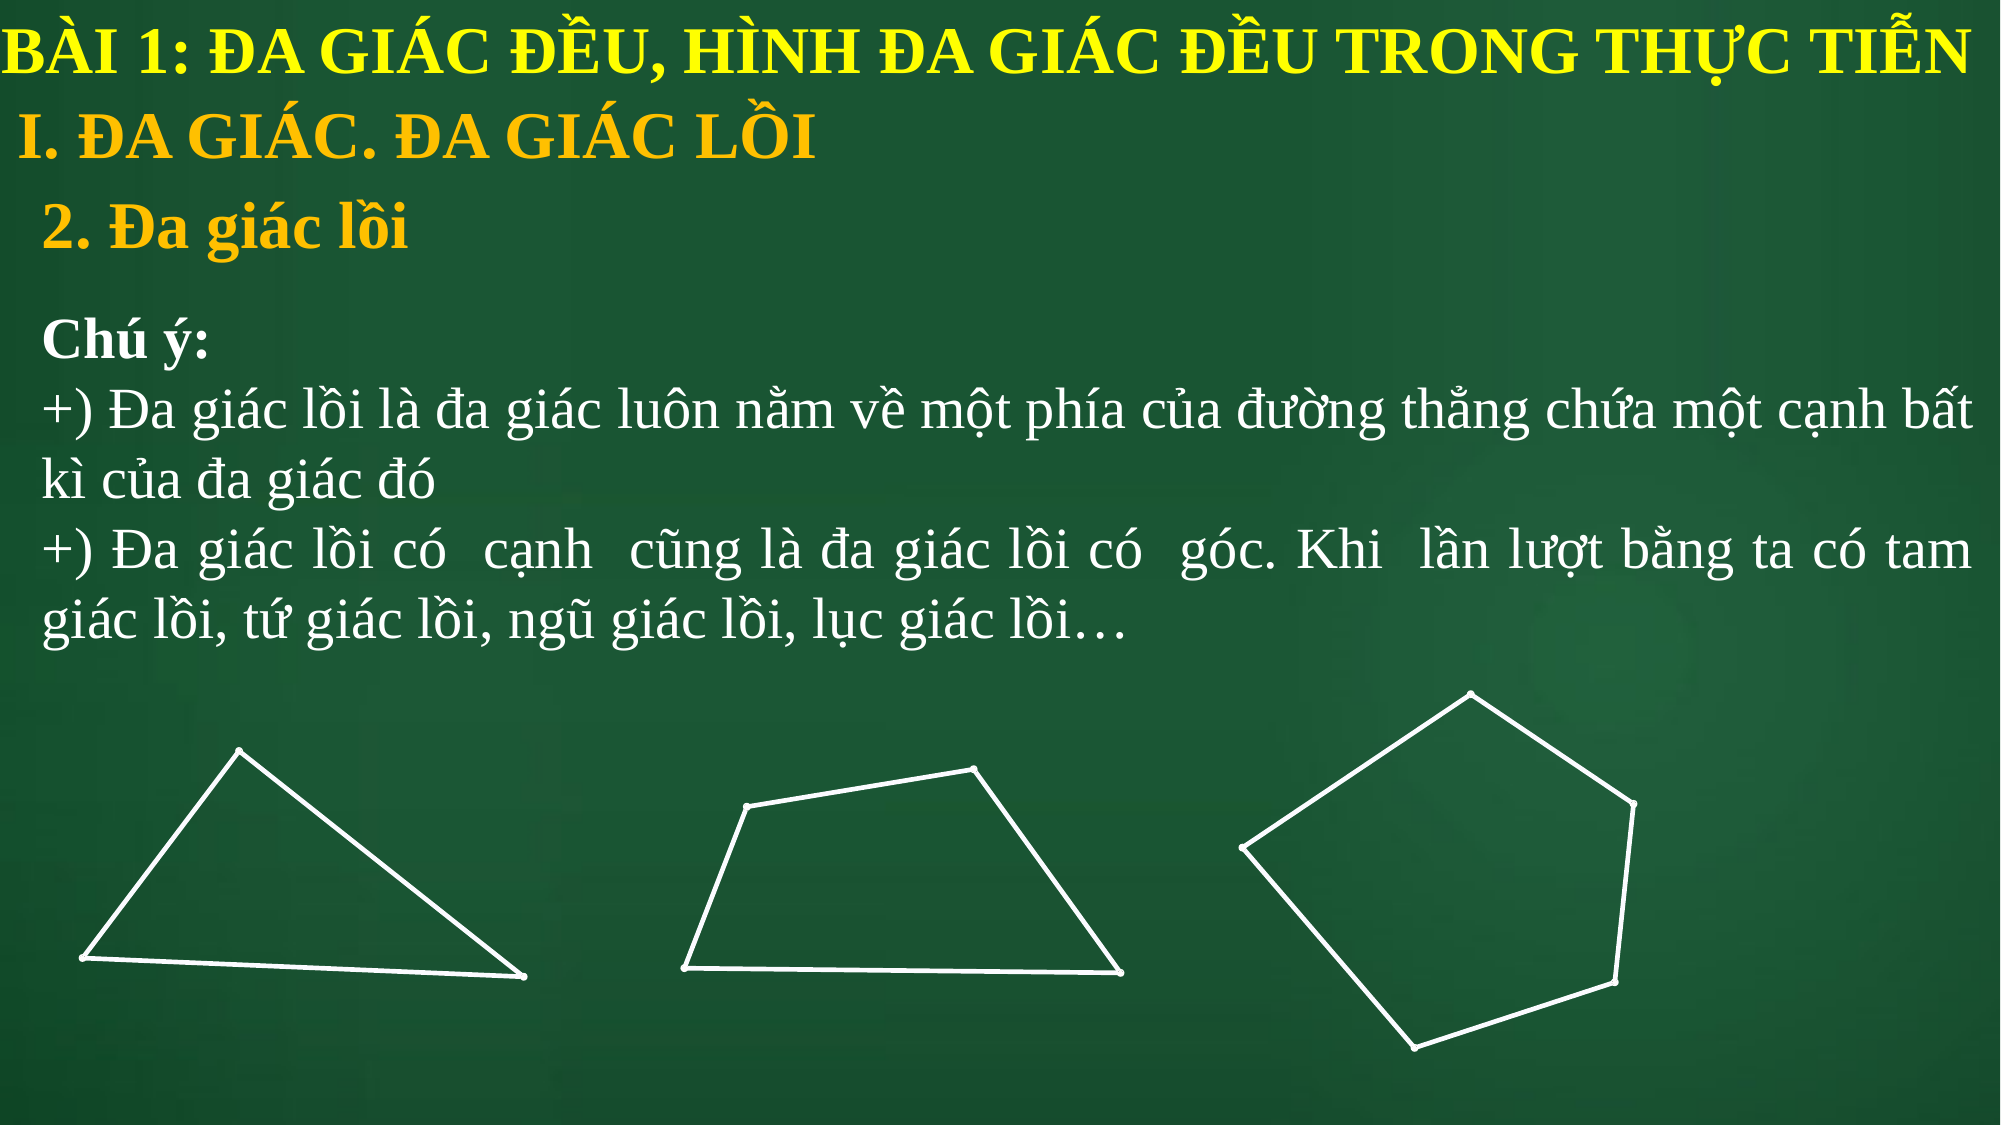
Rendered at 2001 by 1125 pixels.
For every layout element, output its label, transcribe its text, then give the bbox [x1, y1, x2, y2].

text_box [668, 753, 1137, 989]
picture [0, 0, 2001, 1125]
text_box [1226, 678, 1650, 1064]
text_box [66, 735, 540, 993]
text_box I. ĐA GIÁC. ĐA GIÁC LỒI [0, 95, 1324, 180]
text_box 2. Đa giác lồi [26, 174, 458, 269]
text_box BÀI 1: ĐA GIÁC ĐỀU, HÌNH ĐA GIÁC ĐỀU TRONG THỰC TIỄN [0, 0, 2000, 95]
